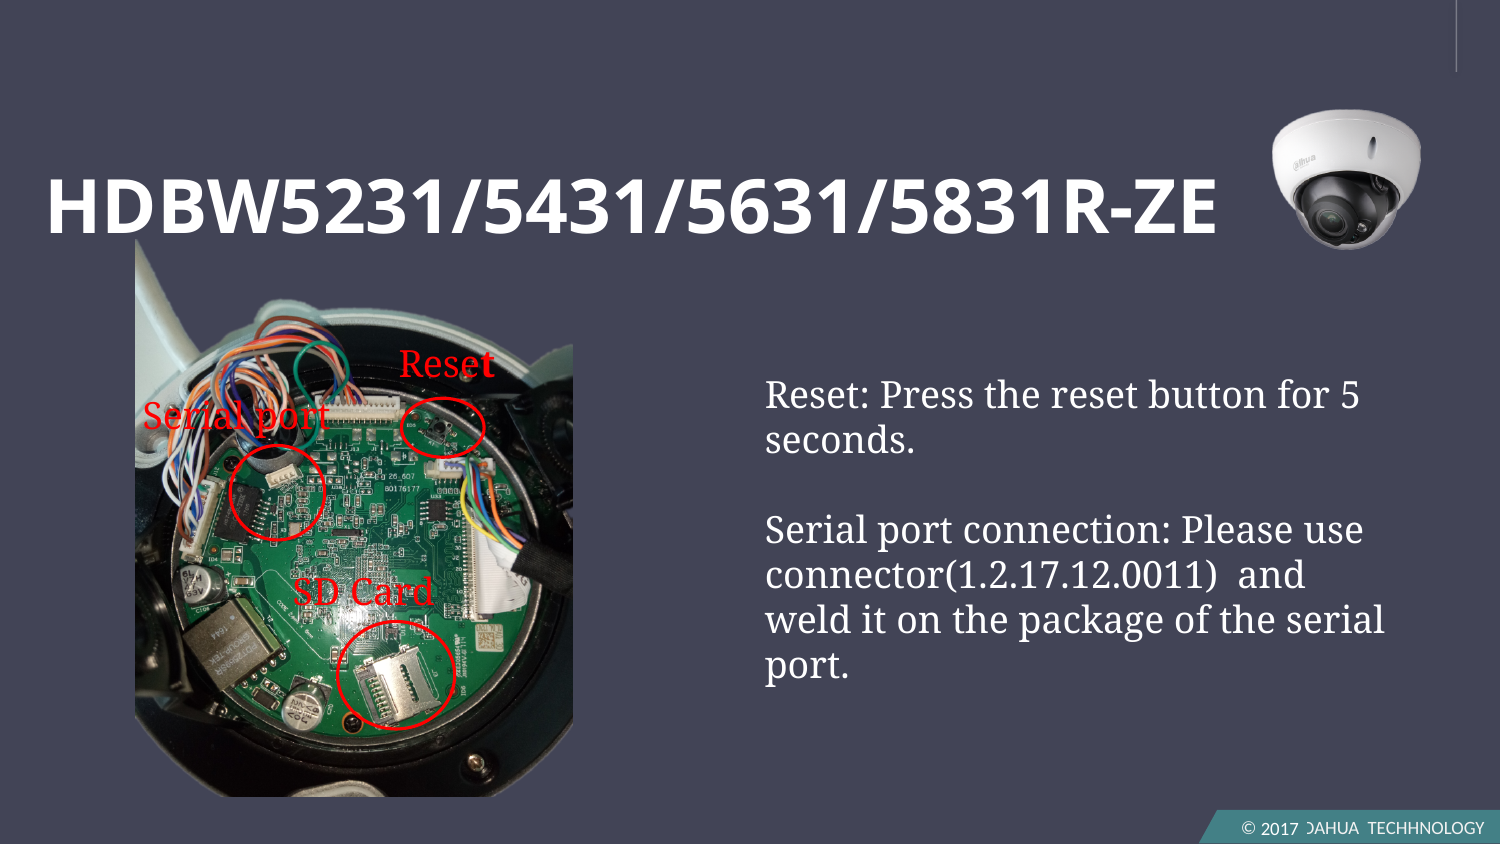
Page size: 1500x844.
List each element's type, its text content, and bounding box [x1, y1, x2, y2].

picture [1221, 57, 1468, 304]
picture [135, 239, 574, 797]
text_box Reset: Press the reset button for 5 seconds. Serial port connection: Please use connector(1.2.17.12.0011) and weld it on the package of the serial port. [750, 363, 1418, 693]
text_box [1245, 808, 1318, 844]
title HDBW5231/5431/5631/5831R-ZE [29, 138, 1214, 270]
